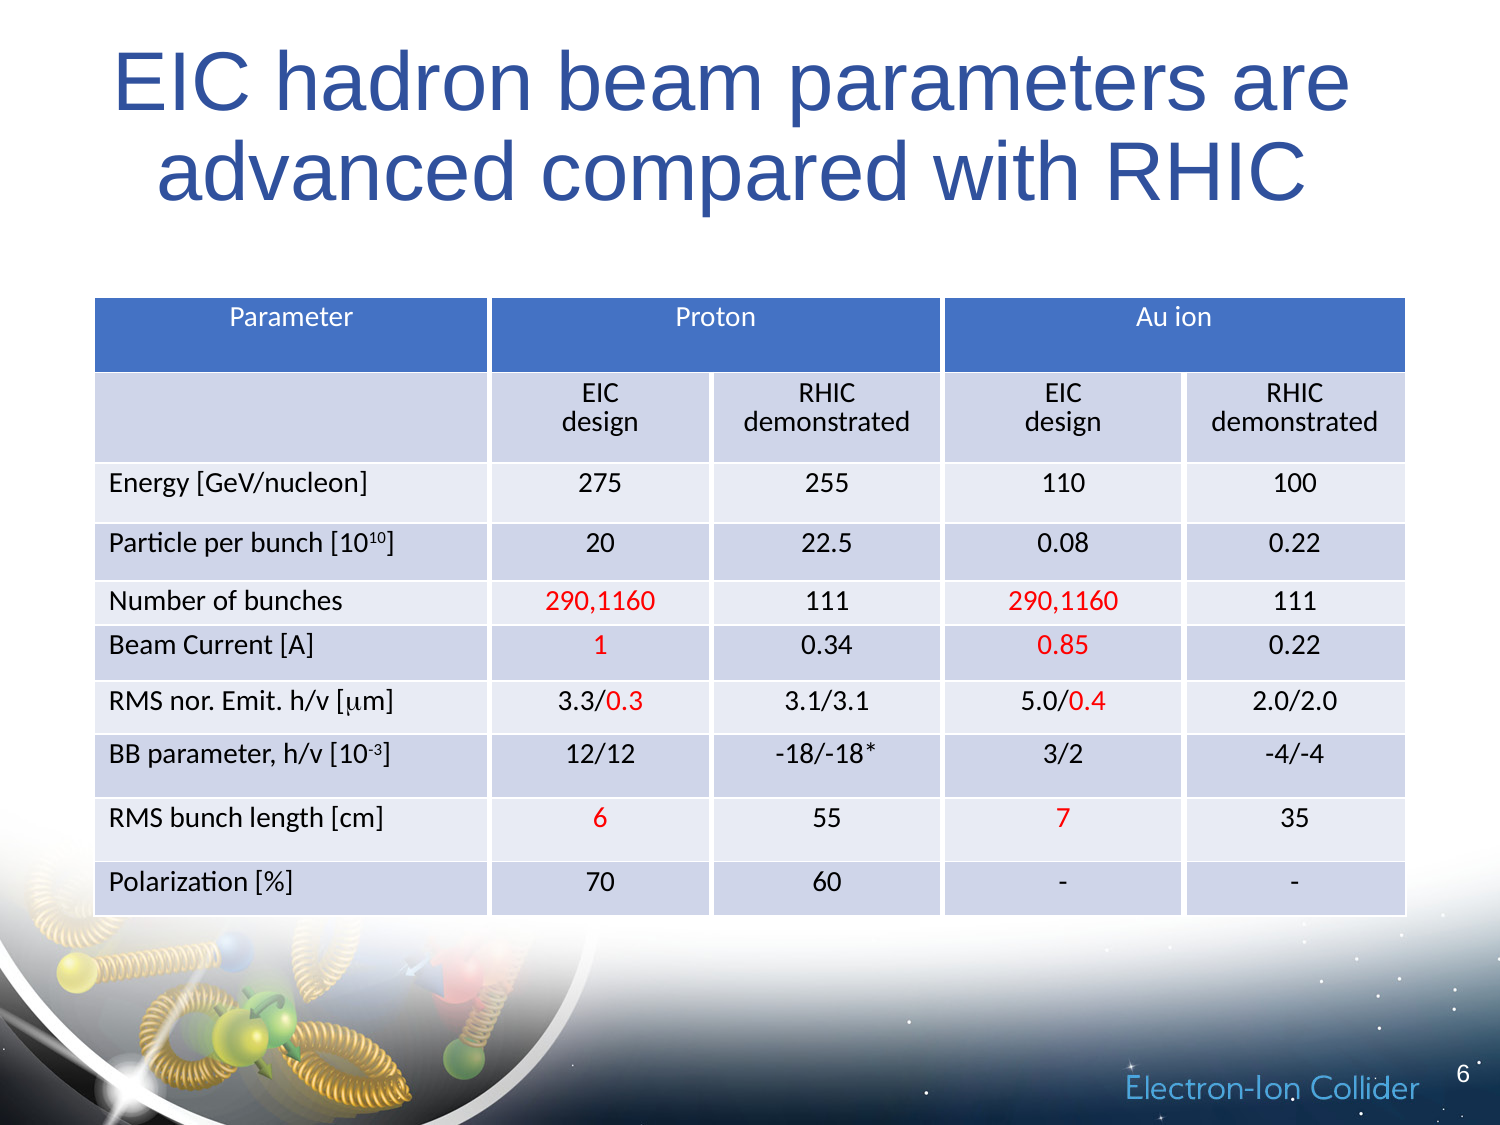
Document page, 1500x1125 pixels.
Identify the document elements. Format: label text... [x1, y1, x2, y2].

table_cell RMS bunch length [cm] [95, 799, 487, 861]
table_cell RHIC demonstrated [1187, 373, 1405, 462]
table_cell - [1187, 862, 1405, 915]
table_cell RHIC demonstrated [714, 373, 940, 462]
table_header Proton [492, 298, 940, 372]
table_cell 100 [1187, 464, 1405, 522]
table_cell 111 [714, 582, 940, 624]
table_cell [95, 373, 487, 462]
title EIC hadron beam parameters are advanced compared with RHIC [61, 19, 1405, 238]
table_cell 0.22 [1187, 524, 1405, 580]
table_cell 0.85 [945, 626, 1181, 680]
table_cell BB parameter, h/v [10-3] [95, 735, 487, 797]
table_cell Beam Current [A] [95, 626, 487, 680]
table_cell 20 [492, 524, 709, 580]
table_cell 110 [945, 464, 1181, 522]
table_cell - [945, 862, 1181, 915]
table_cell 3/2 [945, 735, 1181, 797]
slide_number 6 [1147, 1042, 1486, 1103]
table_cell 3.3/0.3 [492, 682, 709, 733]
table_header Parameter [95, 298, 487, 372]
table_cell 55 [714, 799, 940, 861]
table_cell 22.5 [714, 524, 940, 580]
table_cell 7 [945, 799, 1181, 861]
table_header Au ion [945, 298, 1405, 372]
table_cell 0.08 [945, 524, 1181, 580]
table_cell EIC design [945, 373, 1181, 462]
table_cell 60 [714, 862, 940, 915]
table_cell 6 [492, 799, 709, 861]
table_cell 290,1160 [492, 582, 709, 624]
table_cell -4/-4 [1187, 735, 1405, 797]
table_cell 3.1/3.1 [714, 682, 940, 733]
table_cell 0.22 [1187, 626, 1405, 680]
table_cell 0.34 [714, 626, 940, 680]
table_cell Number of bunches [95, 582, 487, 624]
table_cell EIC design [492, 373, 709, 462]
table_cell 111 [1187, 582, 1405, 624]
table_cell 70 [492, 862, 709, 915]
table_cell Energy [GeV/nucleon] [95, 464, 487, 522]
table_cell 290,1160 [945, 582, 1181, 624]
table_cell 1 [492, 626, 709, 680]
table_cell 5.0/0.4 [945, 682, 1181, 733]
table_cell RMS nor. Emit. h/v [mm] [95, 682, 487, 733]
picture [0, 0, 1500, 1125]
table_cell 12/12 [492, 735, 709, 797]
table_cell 275 [492, 464, 709, 522]
table_cell 35 [1187, 799, 1405, 861]
table_cell Polarization [%] [95, 862, 487, 915]
table_cell Particle per bunch [1010] [95, 524, 487, 580]
table_cell 2.0/2.0 [1187, 682, 1405, 733]
table_cell 255 [714, 464, 940, 522]
table_cell -18/-18* [714, 735, 940, 797]
